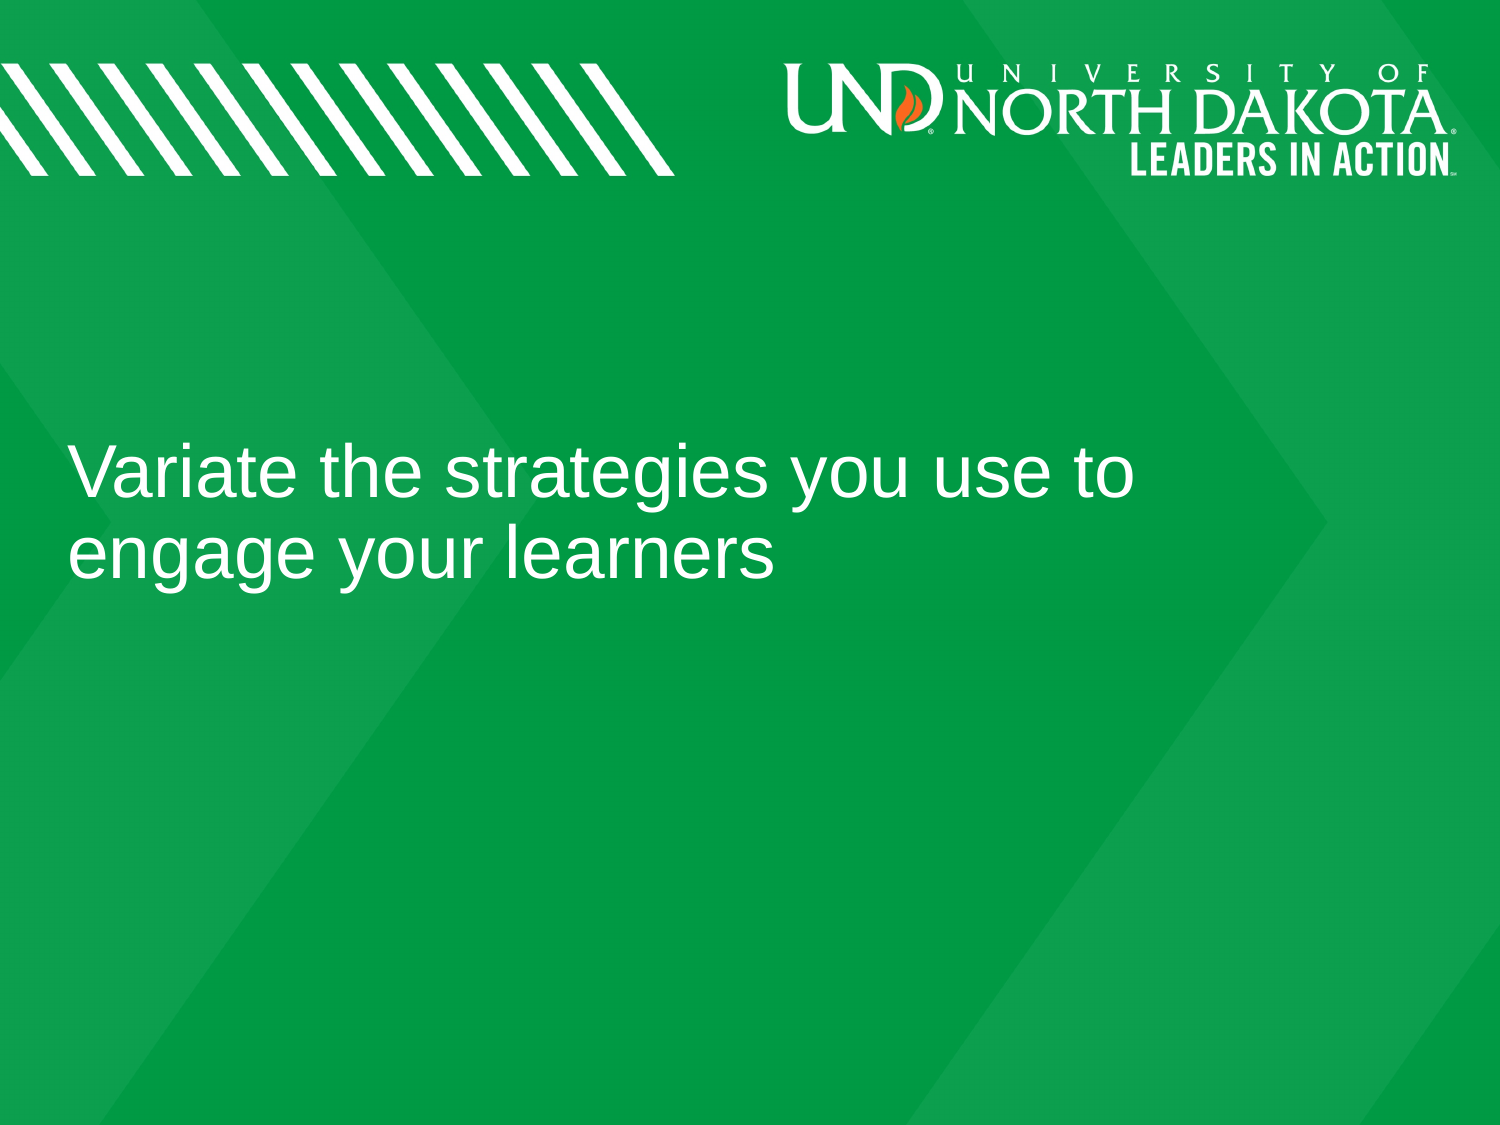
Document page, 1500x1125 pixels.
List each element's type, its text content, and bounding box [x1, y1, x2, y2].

title Variate the strategies you use to engage your learners​ [52, 286, 1393, 603]
picture [0, 0, 1500, 1125]
